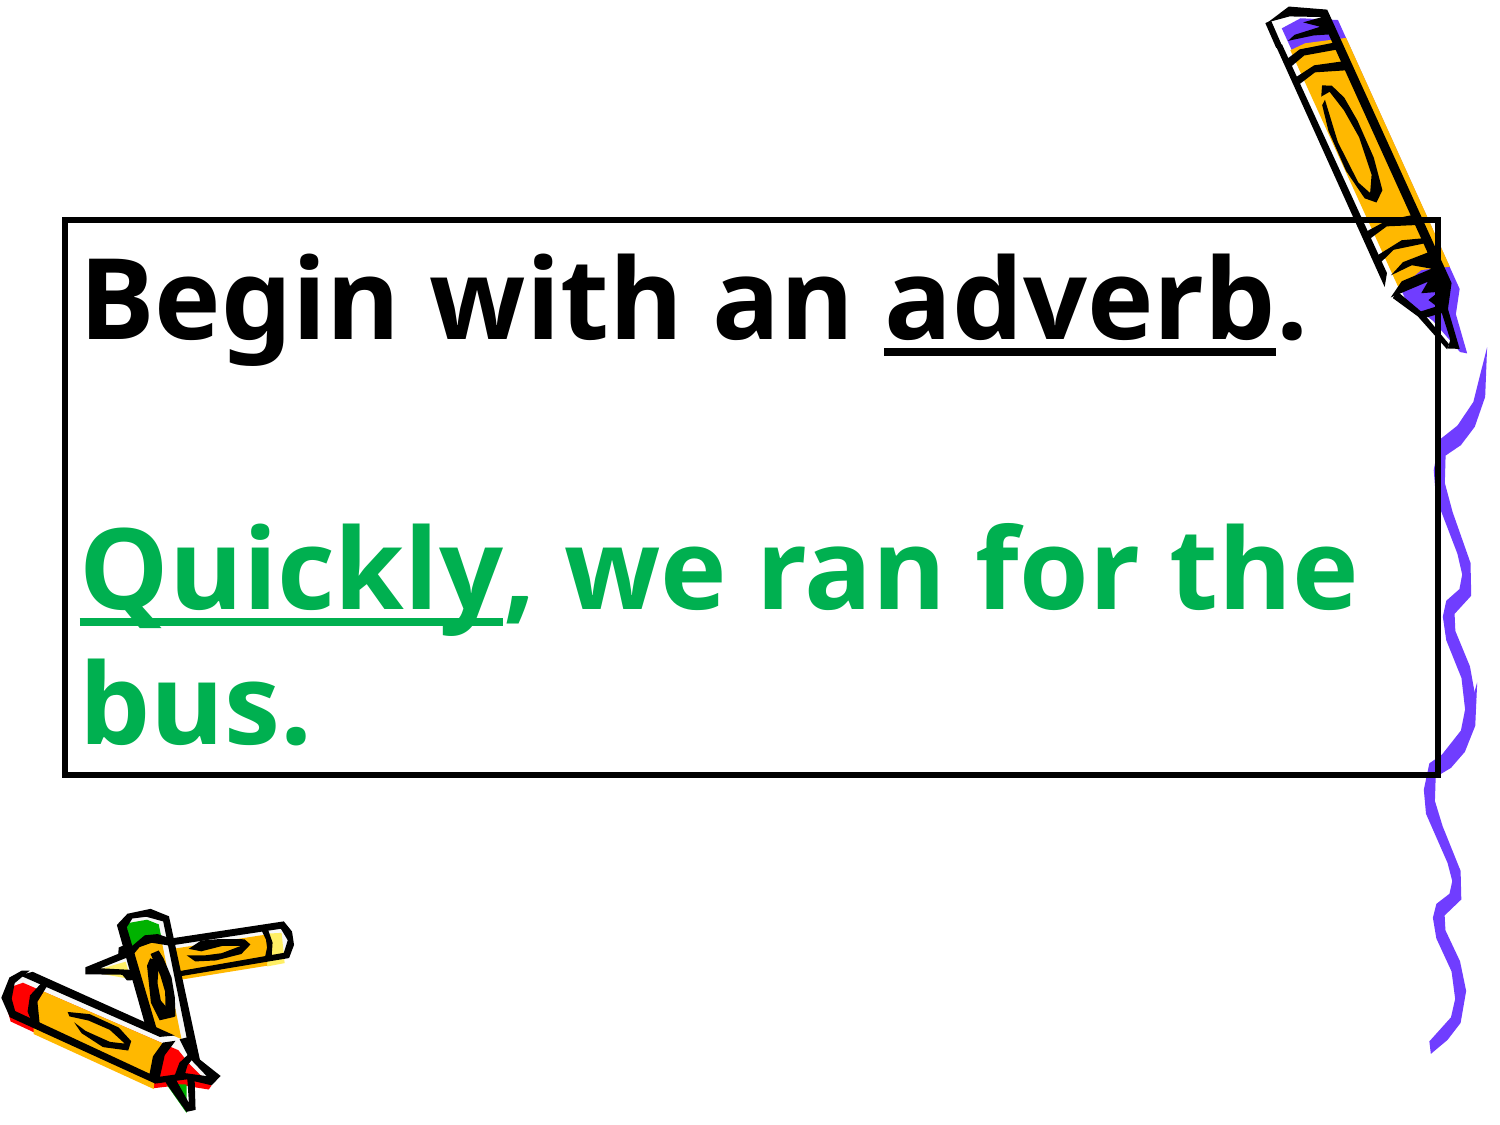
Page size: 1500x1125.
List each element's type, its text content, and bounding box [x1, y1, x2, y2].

text_box Begin with an adverb. Quickly, we ran for the bus. [64, 219, 1439, 775]
